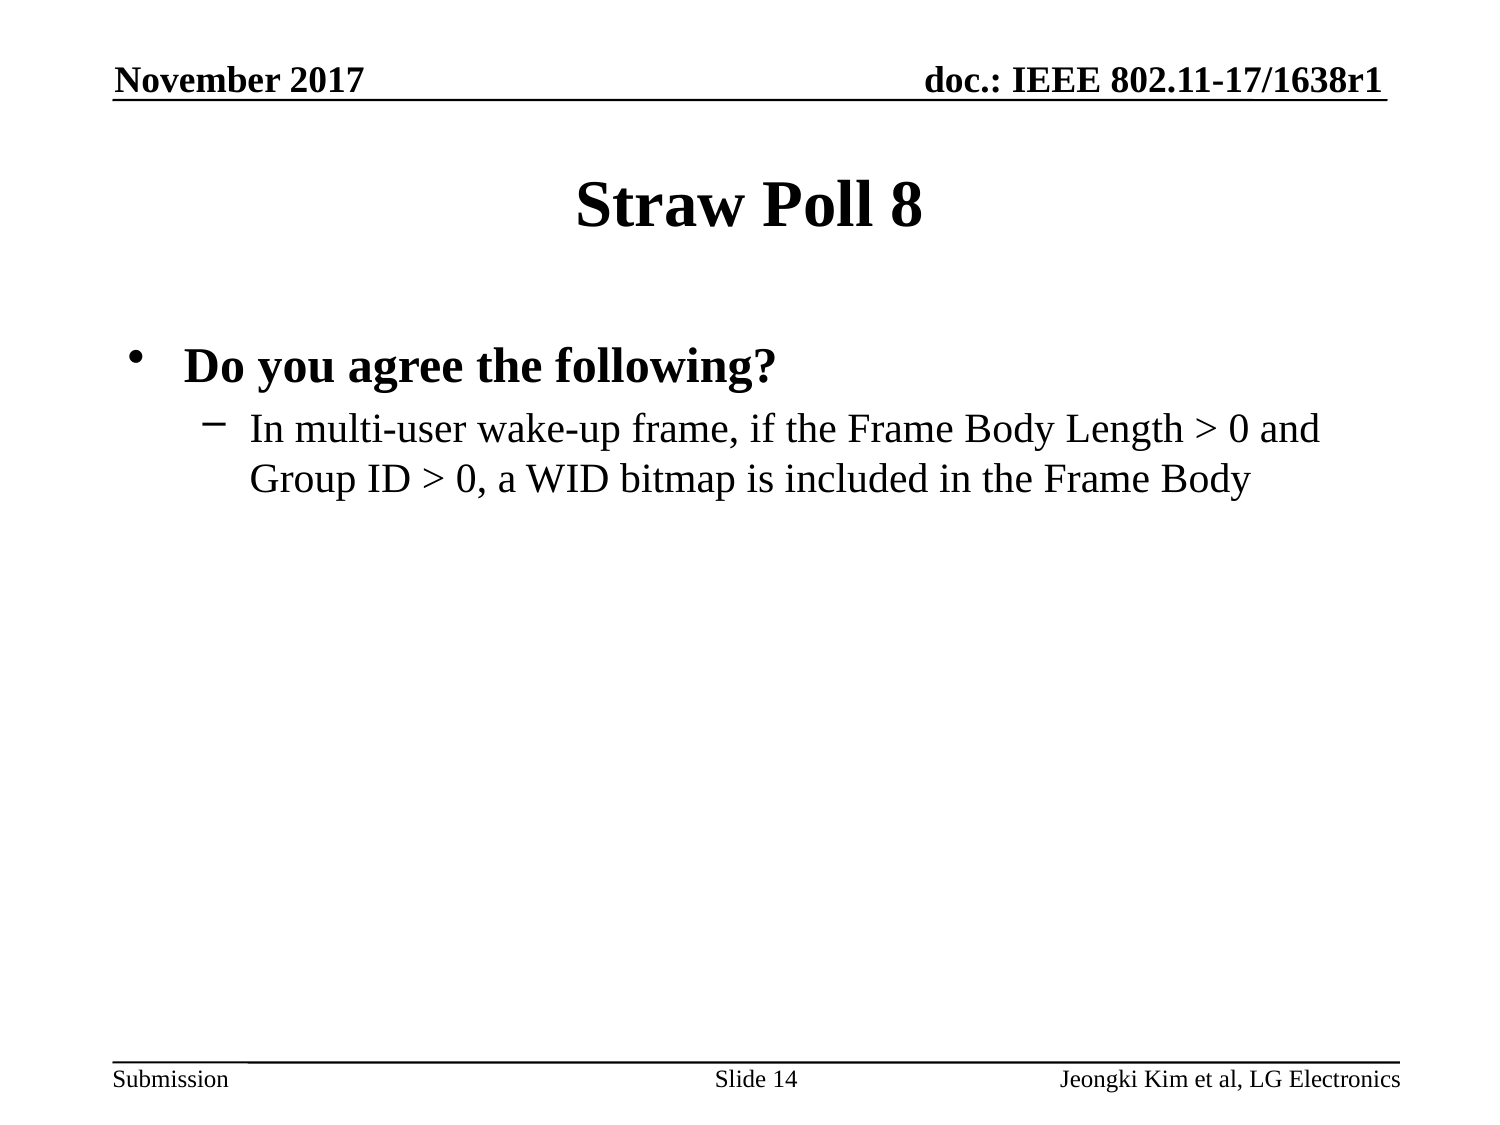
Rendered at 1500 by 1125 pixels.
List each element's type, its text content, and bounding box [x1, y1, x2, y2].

title Straw Poll 8 [112, 112, 1388, 288]
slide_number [114, 54, 374, 101]
list Do you agree the following? In multi-user wake-up frame, if the Frame Body Length > 0 and Group ID > 0, a WID bitmap is included in the Frame Body [112, 324, 1388, 1001]
footer Jeongki Kim et al, LG Electronics [1055, 1061, 1402, 1093]
slide_number Slide 14 [712, 1061, 800, 1093]
